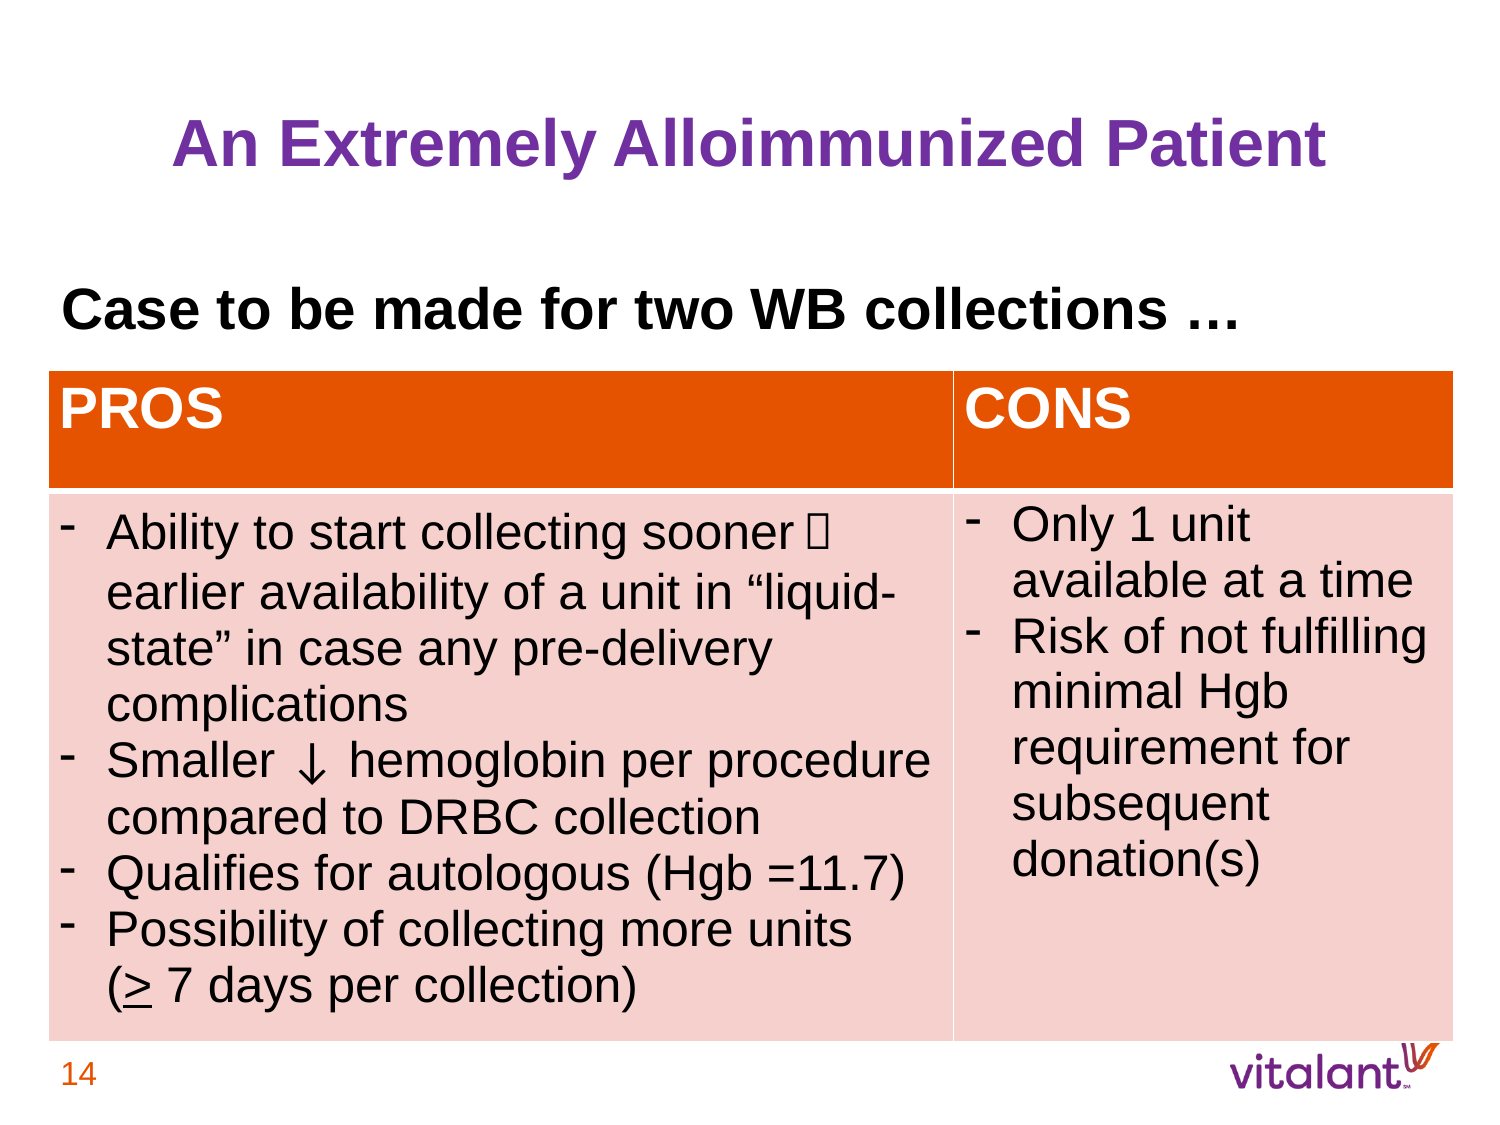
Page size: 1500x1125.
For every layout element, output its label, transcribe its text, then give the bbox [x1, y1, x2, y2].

table_header CONS [1288, 371, 1453, 488]
slide_number 14 [60, 1062, 112, 1093]
text_box [112, 757, 1500, 1125]
text_box Case to be made for two WB collections … [46, 279, 1288, 672]
table_cell Only 1 unit available at a time Risk of not fulfilling minimal Hgb requirement for subsequent donation(s) [954, 494, 1453, 1041]
table_cell Ability to start collecting sooner  earlier availability of a unit in “liquid-state” in case any pre-delivery complications Smaller ↓ hemoglobin per procedure compared to DRBC collection Qualifies for autologous (Hgb =11.7) Possibility of collecting more units (> 7 days per collection) [49, 672, 953, 1041]
text_box An Extremely Alloimmunized Patient [0, 92, 1500, 188]
